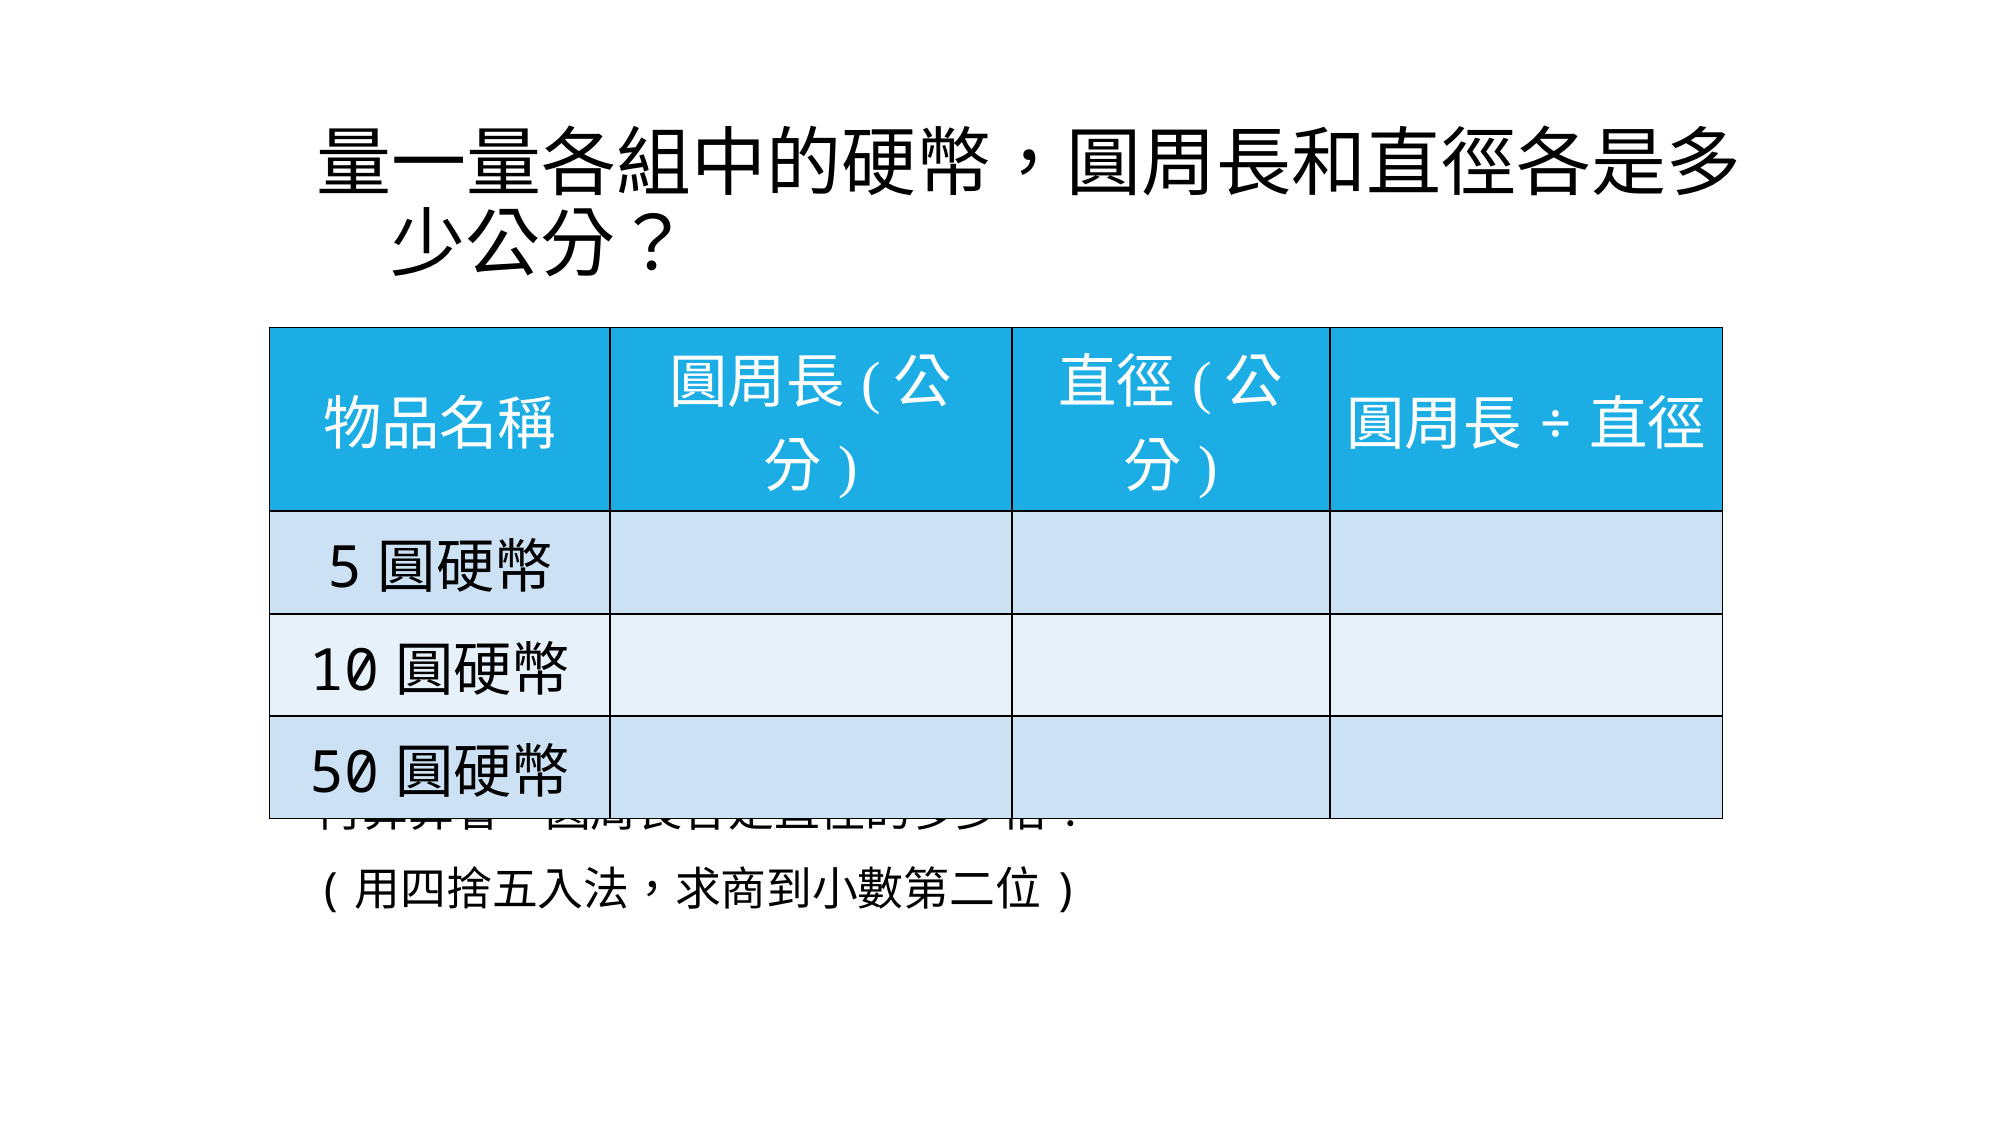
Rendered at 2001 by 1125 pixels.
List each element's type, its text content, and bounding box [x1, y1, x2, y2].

table_cell [1331, 615, 1722, 715]
table_header 直徑(公分) [1013, 328, 1329, 510]
table_cell [611, 615, 1011, 715]
table_cell 5圓硬幣 [270, 512, 609, 613]
table_cell [1331, 512, 1722, 613]
list 量一量各組中的硬幣，圓周長和直徑各是多少公分？ 再算算看，圓周長各是直徑的多少倍？ (用四捨五入法，求商到小數第二位) [309, 117, 1750, 1079]
table_cell 50圓硬幣 [270, 717, 609, 818]
table_cell [611, 717, 1011, 818]
table_cell 10圓硬幣 [270, 615, 609, 715]
table_cell [611, 512, 1011, 613]
table_header 物品名稱 [270, 328, 609, 510]
table_header 圓周長÷直徑 [1331, 328, 1722, 510]
table_header 圓周長(公分) [611, 328, 1011, 510]
table_cell [1013, 717, 1329, 818]
table_cell [1013, 615, 1329, 715]
table_cell [1331, 717, 1722, 818]
table_cell [1013, 512, 1329, 613]
